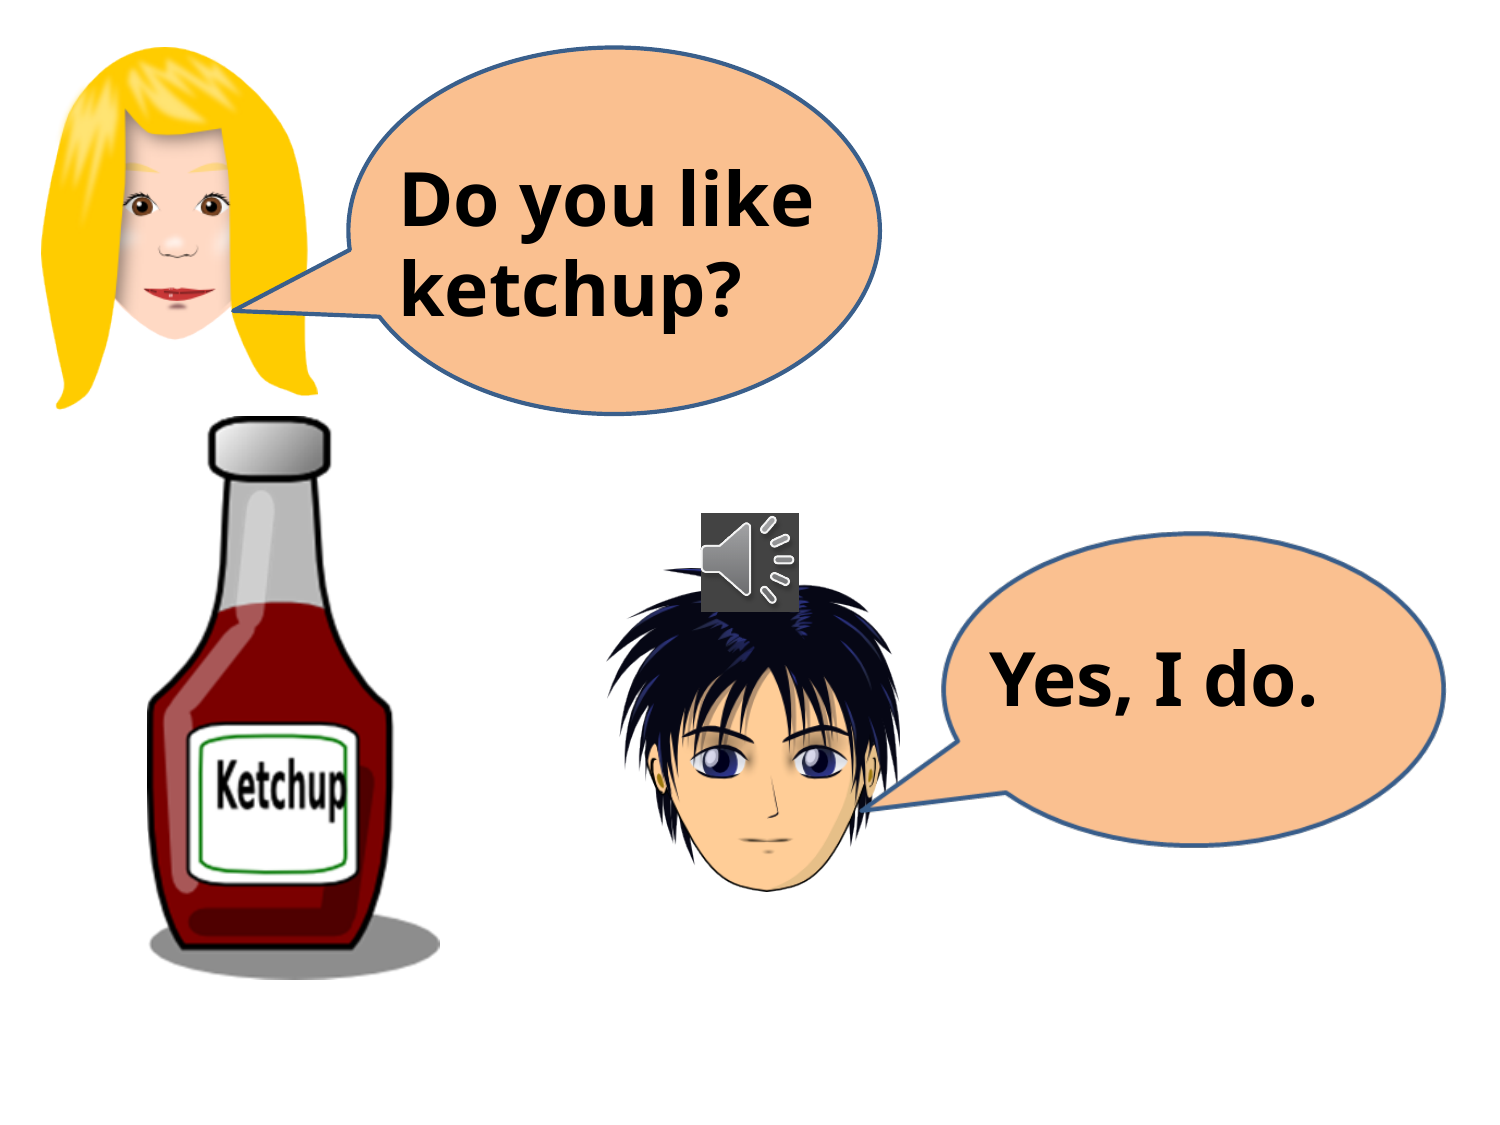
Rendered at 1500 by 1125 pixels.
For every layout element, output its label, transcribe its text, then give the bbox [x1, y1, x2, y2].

text_box Do you like ketchup? [383, 143, 860, 339]
text_box [860, 157, 883, 305]
picture [41, 47, 440, 980]
picture [606, 512, 1448, 892]
text_box [322, 45, 851, 325]
text_box [396, 339, 832, 417]
